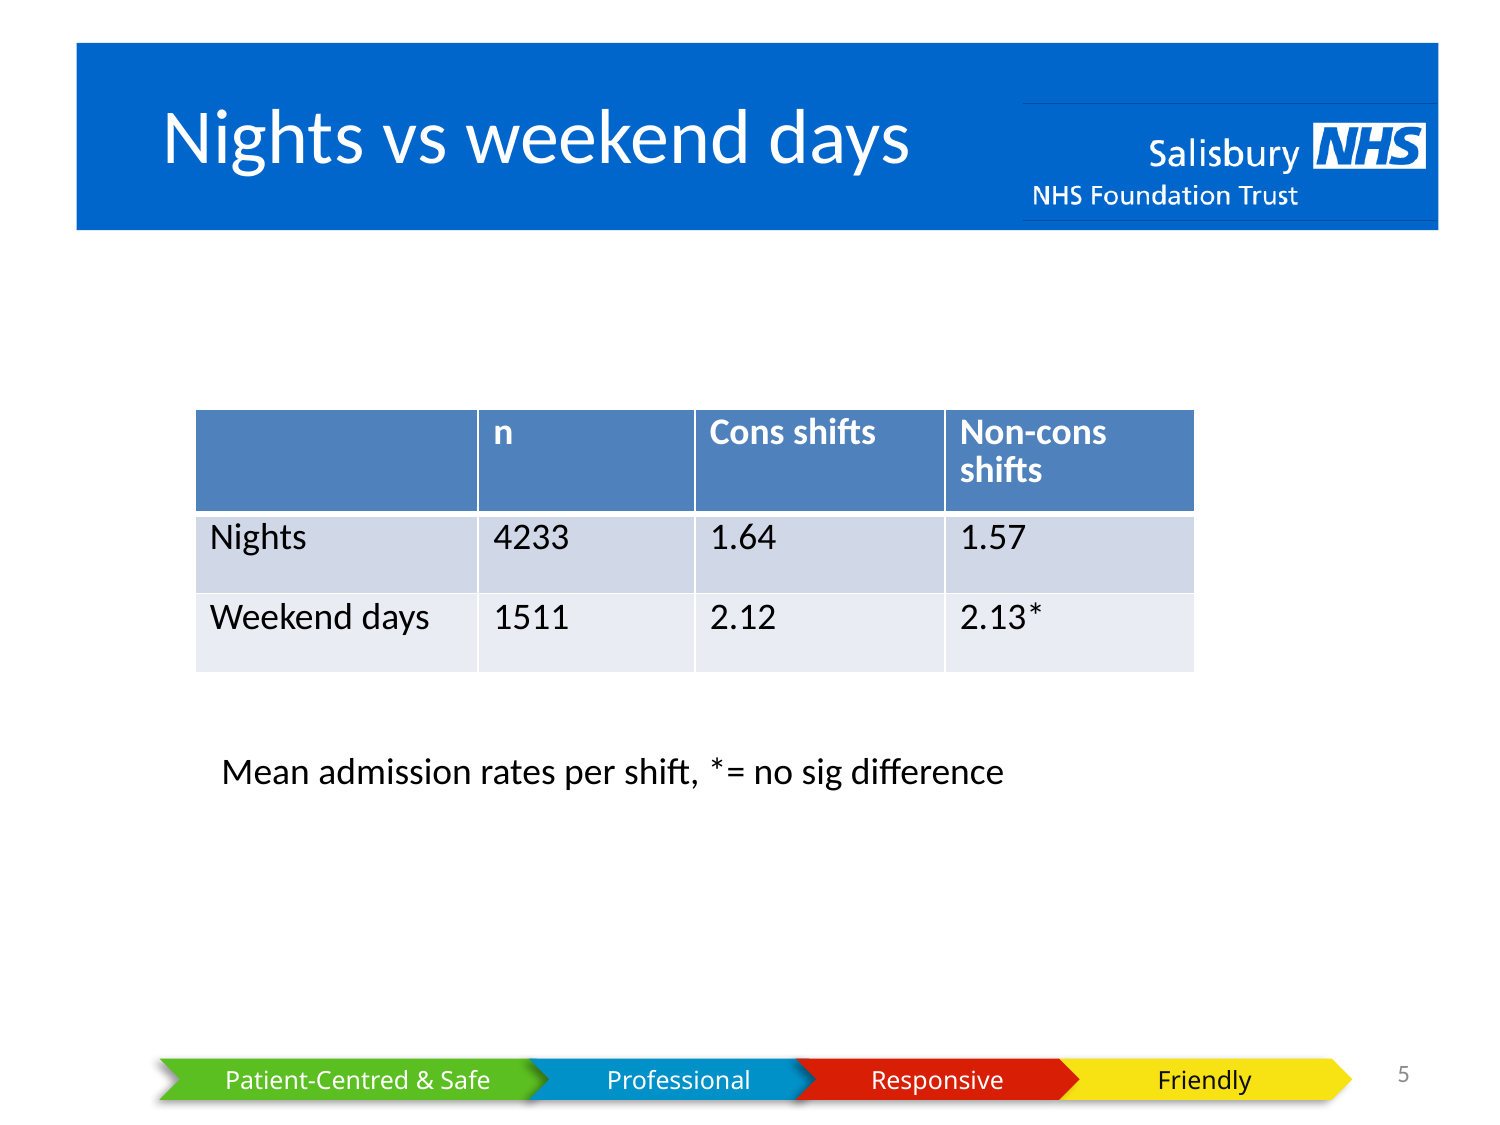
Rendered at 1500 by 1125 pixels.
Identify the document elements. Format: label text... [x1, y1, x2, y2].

table_header n [479, 410, 694, 511]
table_header [196, 410, 477, 511]
title Nights vs weekend days [100, 45, 975, 220]
table_header Non-cons shifts [946, 410, 1194, 511]
table_cell 2.12 [696, 594, 944, 672]
table_cell 1511 [479, 594, 694, 672]
table_cell 2.13* [946, 594, 1194, 672]
table_cell 1.64 [696, 517, 944, 593]
text_box Mean admission rates per shift, *= no sig difference [206, 739, 1195, 800]
picture [987, 90, 1438, 231]
slide_number 5 [1074, 1042, 1425, 1103]
table_cell Weekend days [196, 594, 477, 672]
table_cell 4233 [479, 517, 694, 593]
table_cell Nights [196, 517, 477, 593]
table_header Cons shifts [696, 410, 944, 511]
table_cell 1.57 [946, 517, 1194, 593]
